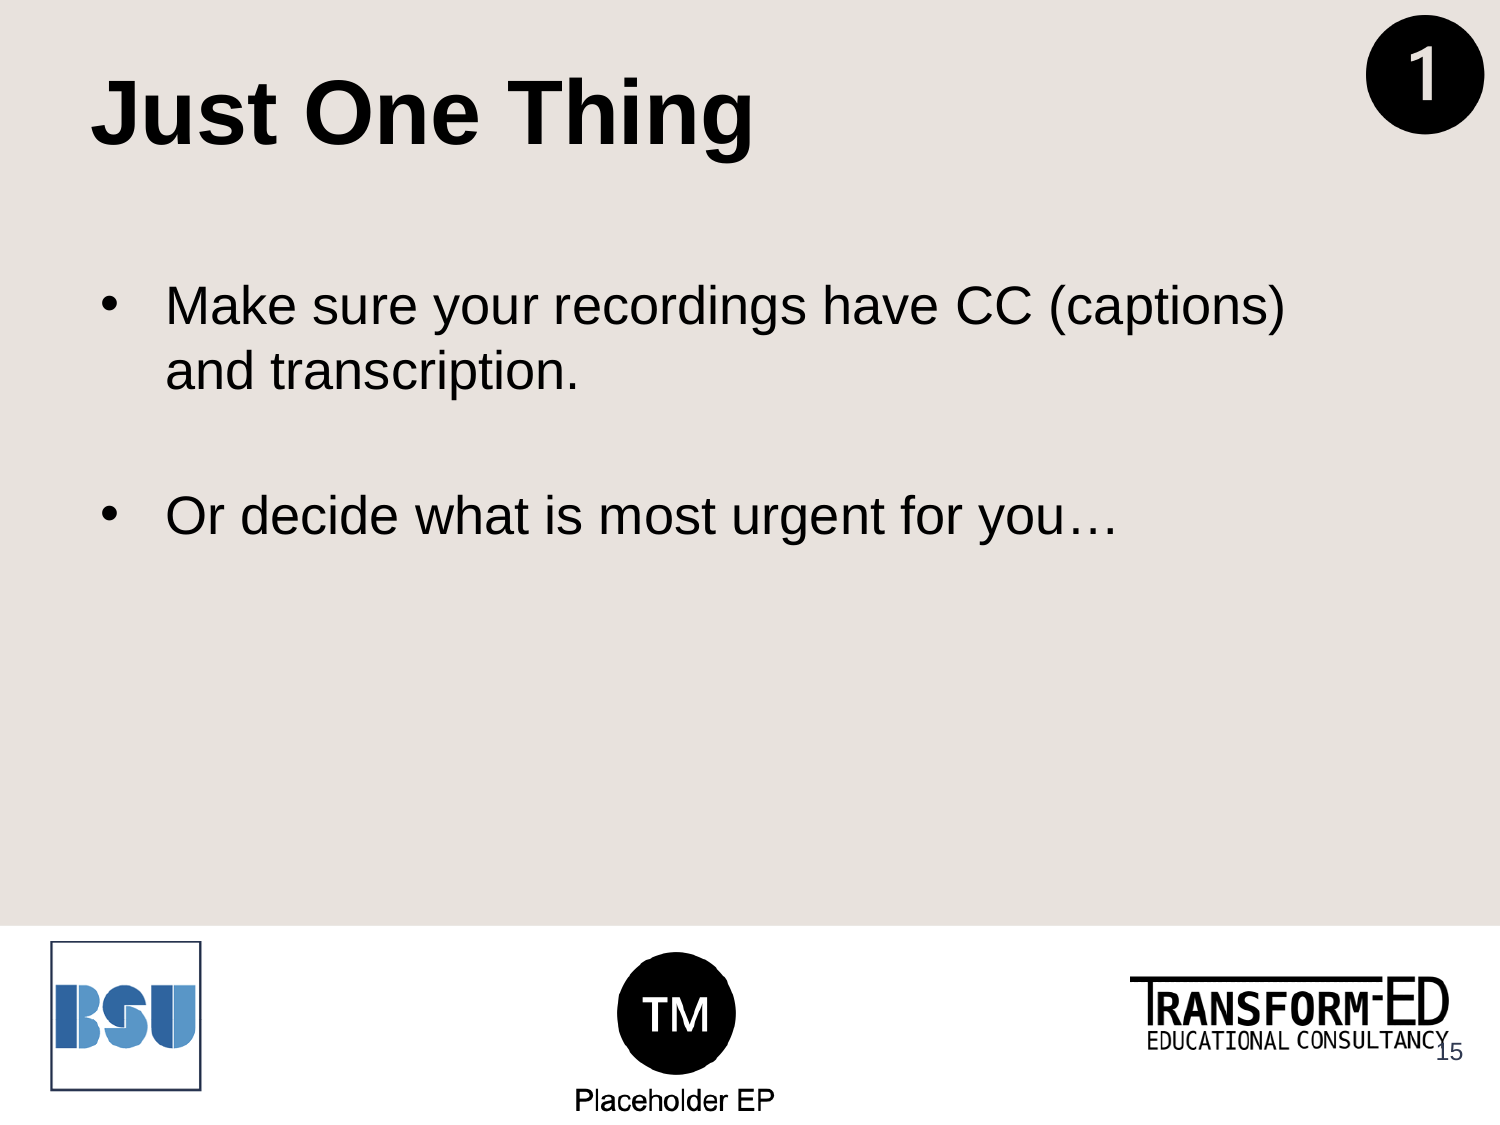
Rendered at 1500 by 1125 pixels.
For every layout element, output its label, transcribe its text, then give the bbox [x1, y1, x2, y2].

picture [0, 0, 1500, 1125]
title Just One Thing [75, 45, 1425, 233]
list Make sure your recordings have CC (captions) and transcription. Or decide what is most urgent for you… [75, 262, 1381, 780]
